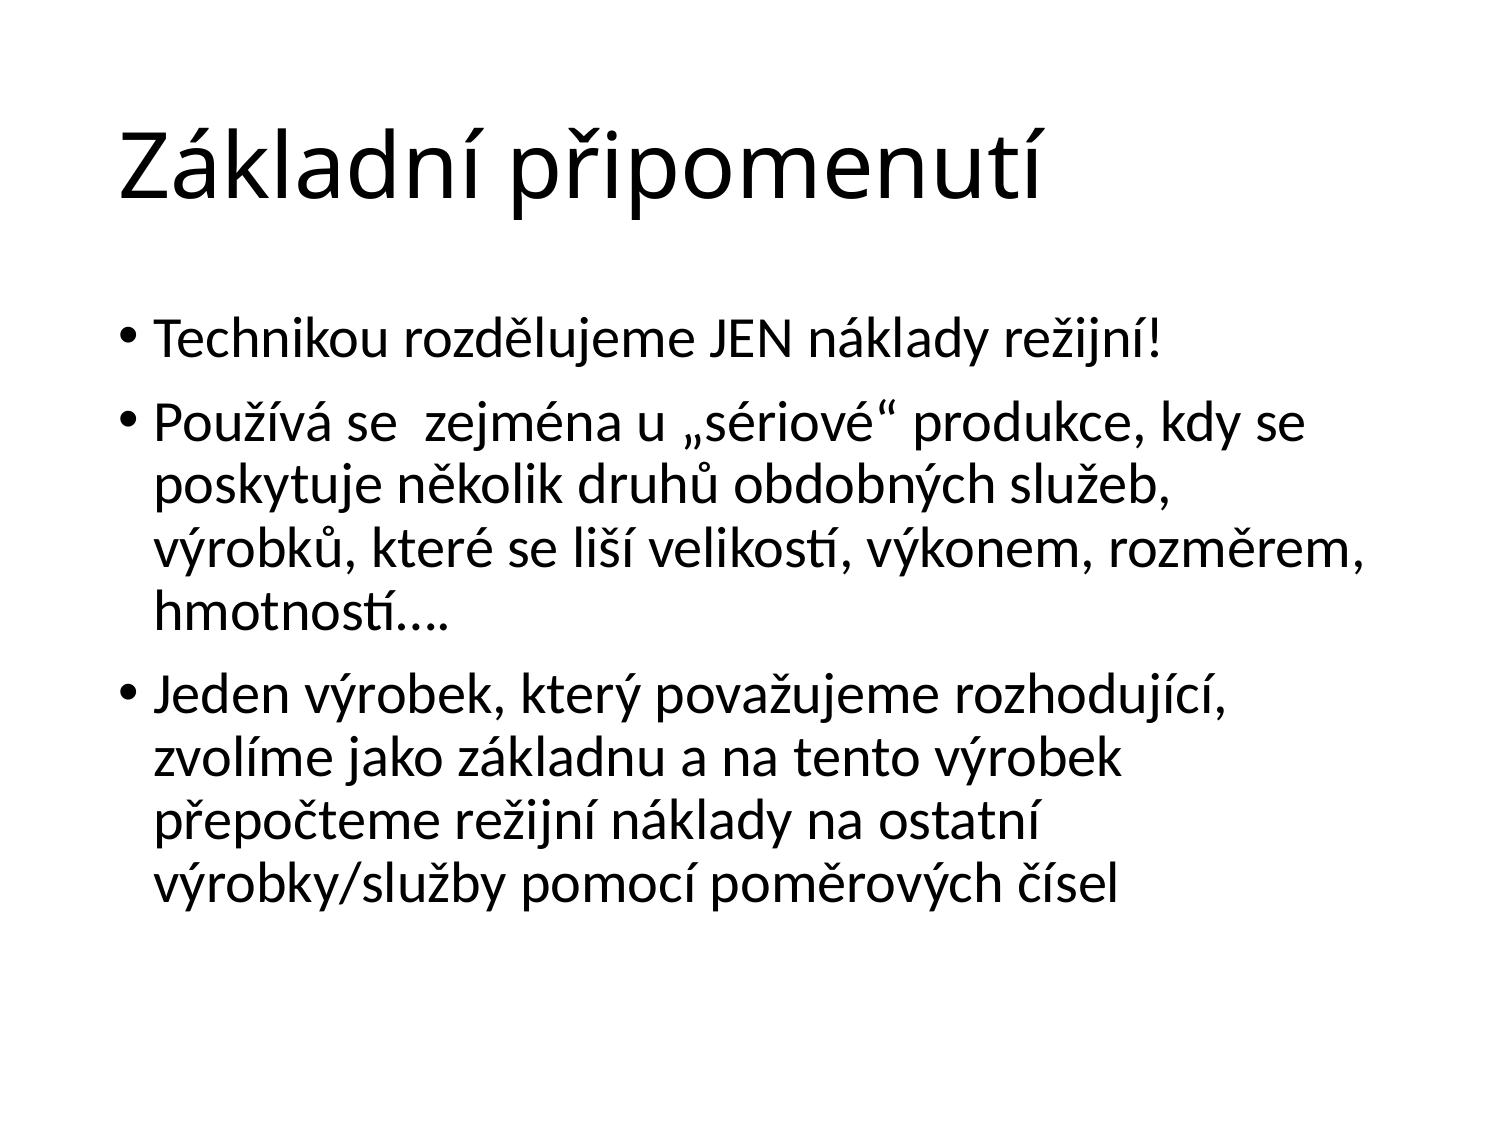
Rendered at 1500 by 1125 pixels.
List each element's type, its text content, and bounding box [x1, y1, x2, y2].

list Technikou rozdělujeme JEN náklady režijní! Používá se zejména u „sériové“ produkce, kdy se poskytuje několik druhů obdobných služeb, výrobků, které se liší velikostí, výkonem, rozměrem, hmotností…. Jeden výrobek, který považujeme rozhodující, zvolíme jako základnu a na tento výrobek přepočteme režijní náklady na ostatní výrobky/služby pomocí poměrových čísel [103, 299, 1397, 1014]
title Základní připomenutí [103, 59, 1397, 278]
